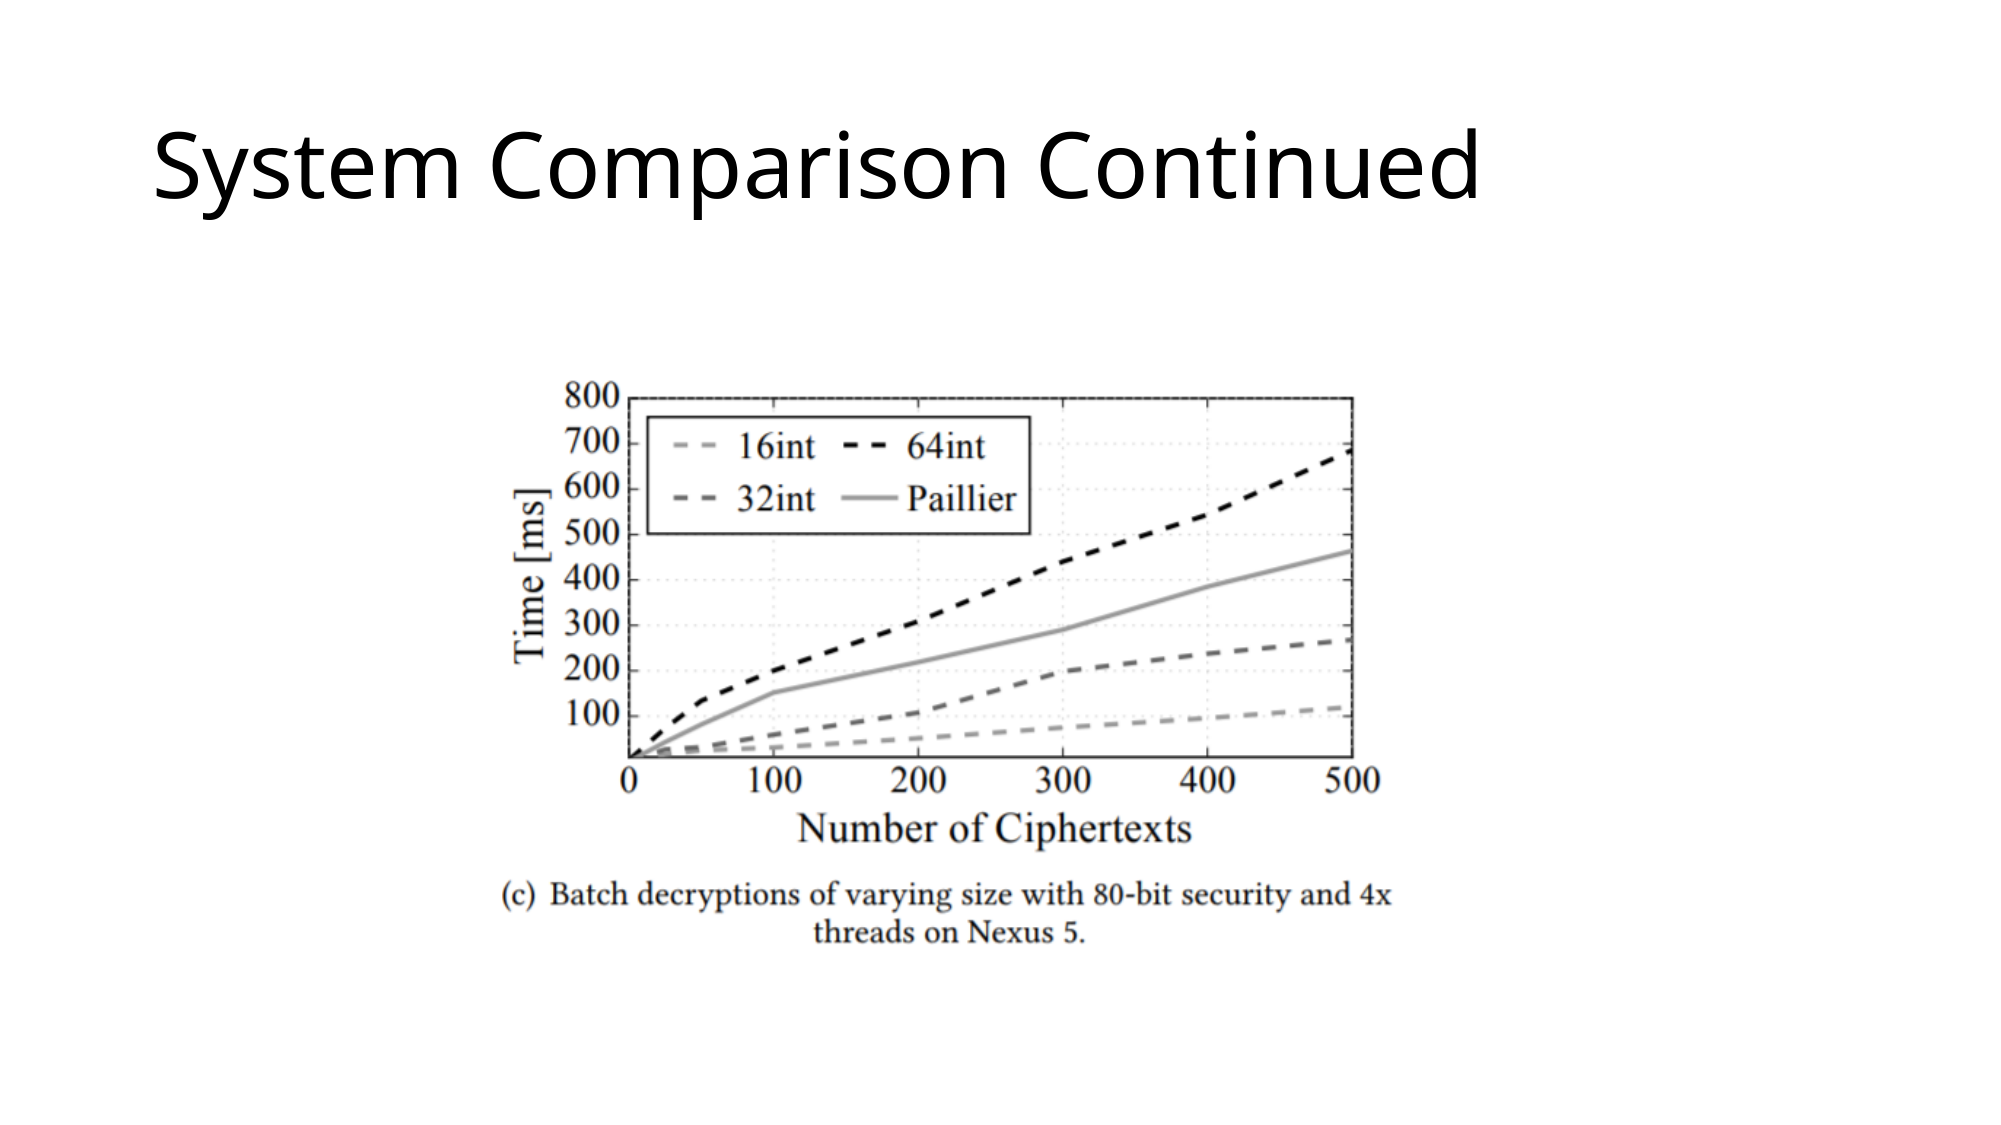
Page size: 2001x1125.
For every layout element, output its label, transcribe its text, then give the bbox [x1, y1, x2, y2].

title System Comparison Continued [137, 59, 1863, 278]
picture [501, 378, 1402, 961]
